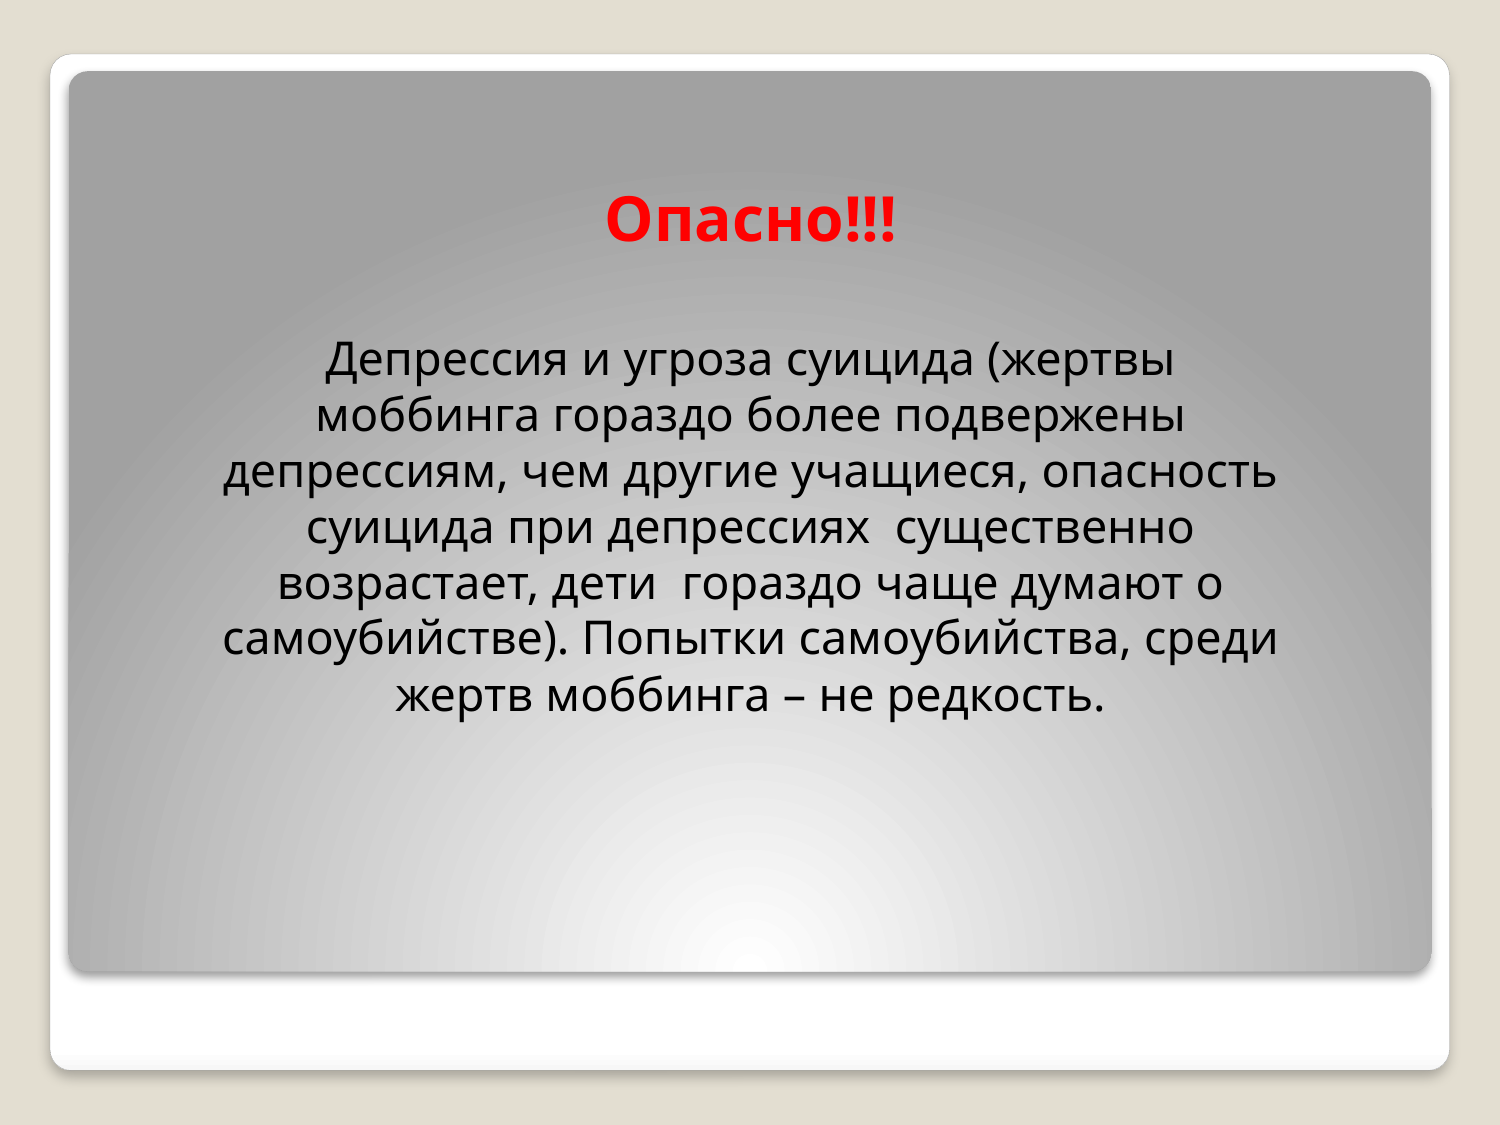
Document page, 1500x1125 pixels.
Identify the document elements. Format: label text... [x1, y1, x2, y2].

title Опасно!!! Депрессия и угроза суицида (жертвы моббинга гораздо более подвержены депрессиям, чем другие учащиеся, опасность суицида при депрессиях существенно возрастает, дети гораздо чаще думают о самоубийстве). Попытки самоубийства, среди жертв моббинга – не редкость. [194, 160, 1308, 728]
